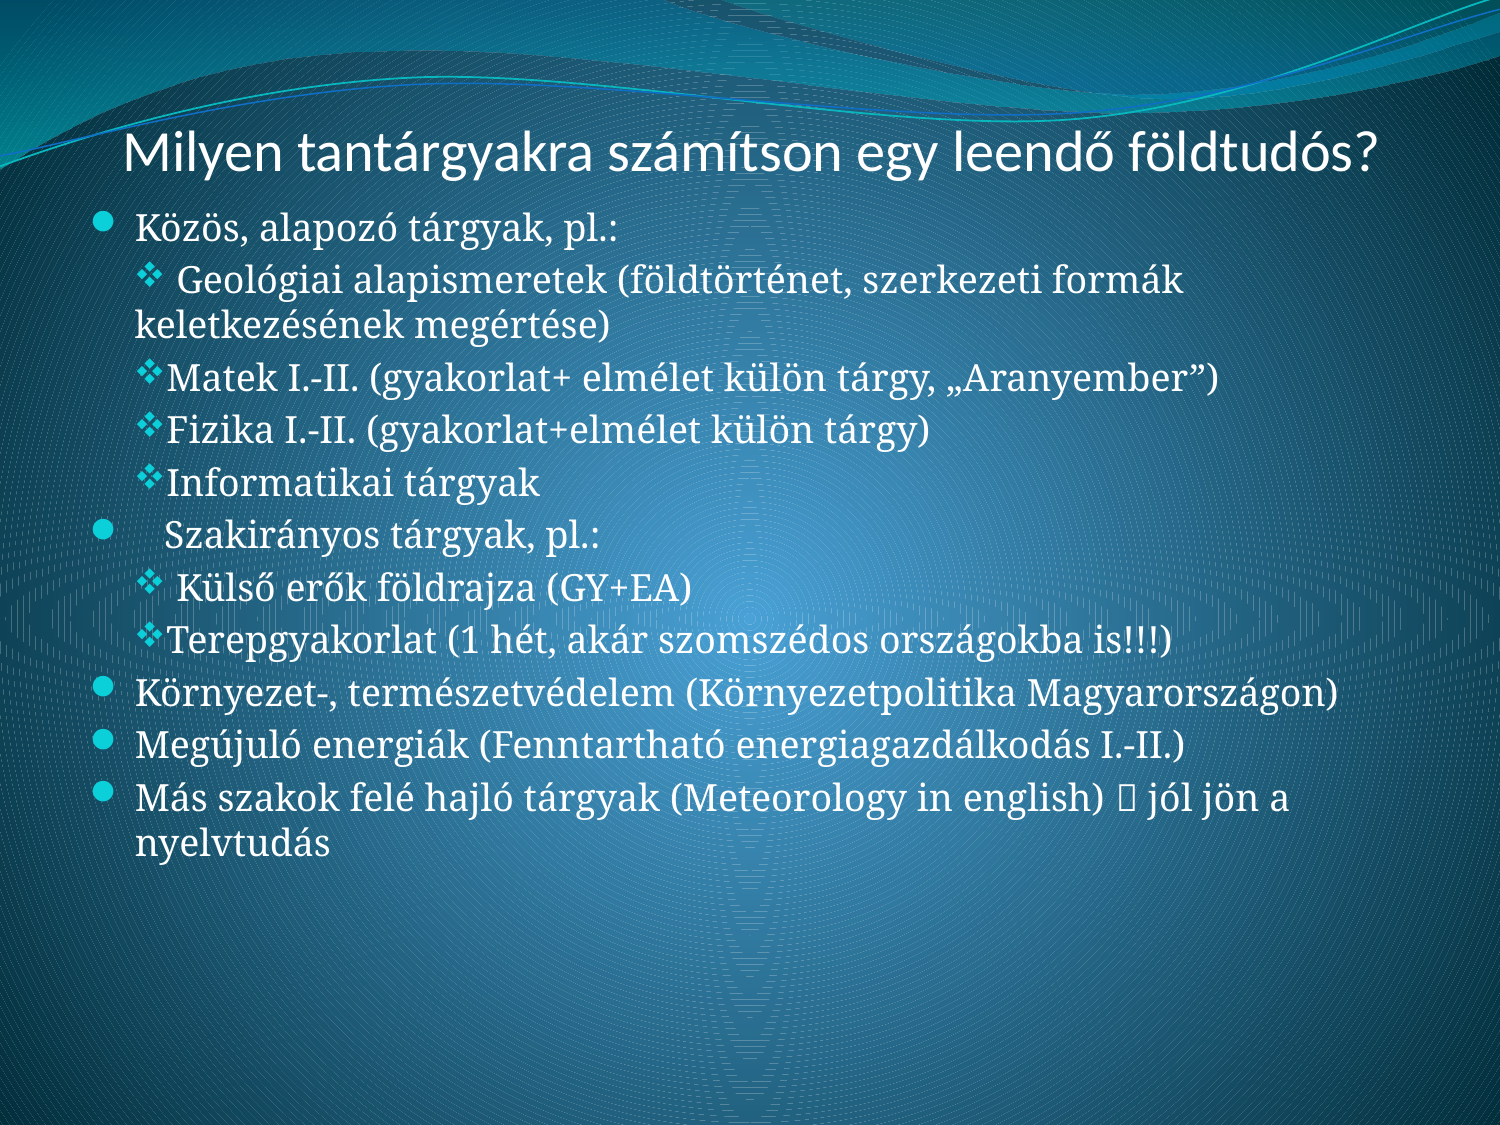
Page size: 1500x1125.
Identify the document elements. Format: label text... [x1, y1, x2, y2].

title Milyen tantárgyakra számítson egy leendő földtudós? [76, 66, 1427, 183]
list Közös, alapozó tárgyak, pl.: Geológiai alapismeretek (földtörténet, szerkezeti formák keletkezésének megértése) Matek I.-II. (gyakorlat+ elmélet külön tárgy, „Aranyember”) Fizika I.-II. (gyakorlat+elmélet külön tárgy) Informatikai tárgyak Szakirányos tárgyak, pl.: Külső erők földrajza (GY+EA) Terepgyakorlat (1 hét, akár szomszédos országokba is!!!) Környezet-, természetvédelem (Környezetpolitika Magyarországon) Megújuló energiák (Fenntartható energiagazdálkodás I.-II.) Más szakok felé hajló tárgyak (Meteorology in english)  jól jön a nyelvtudás [75, 196, 1425, 1083]
